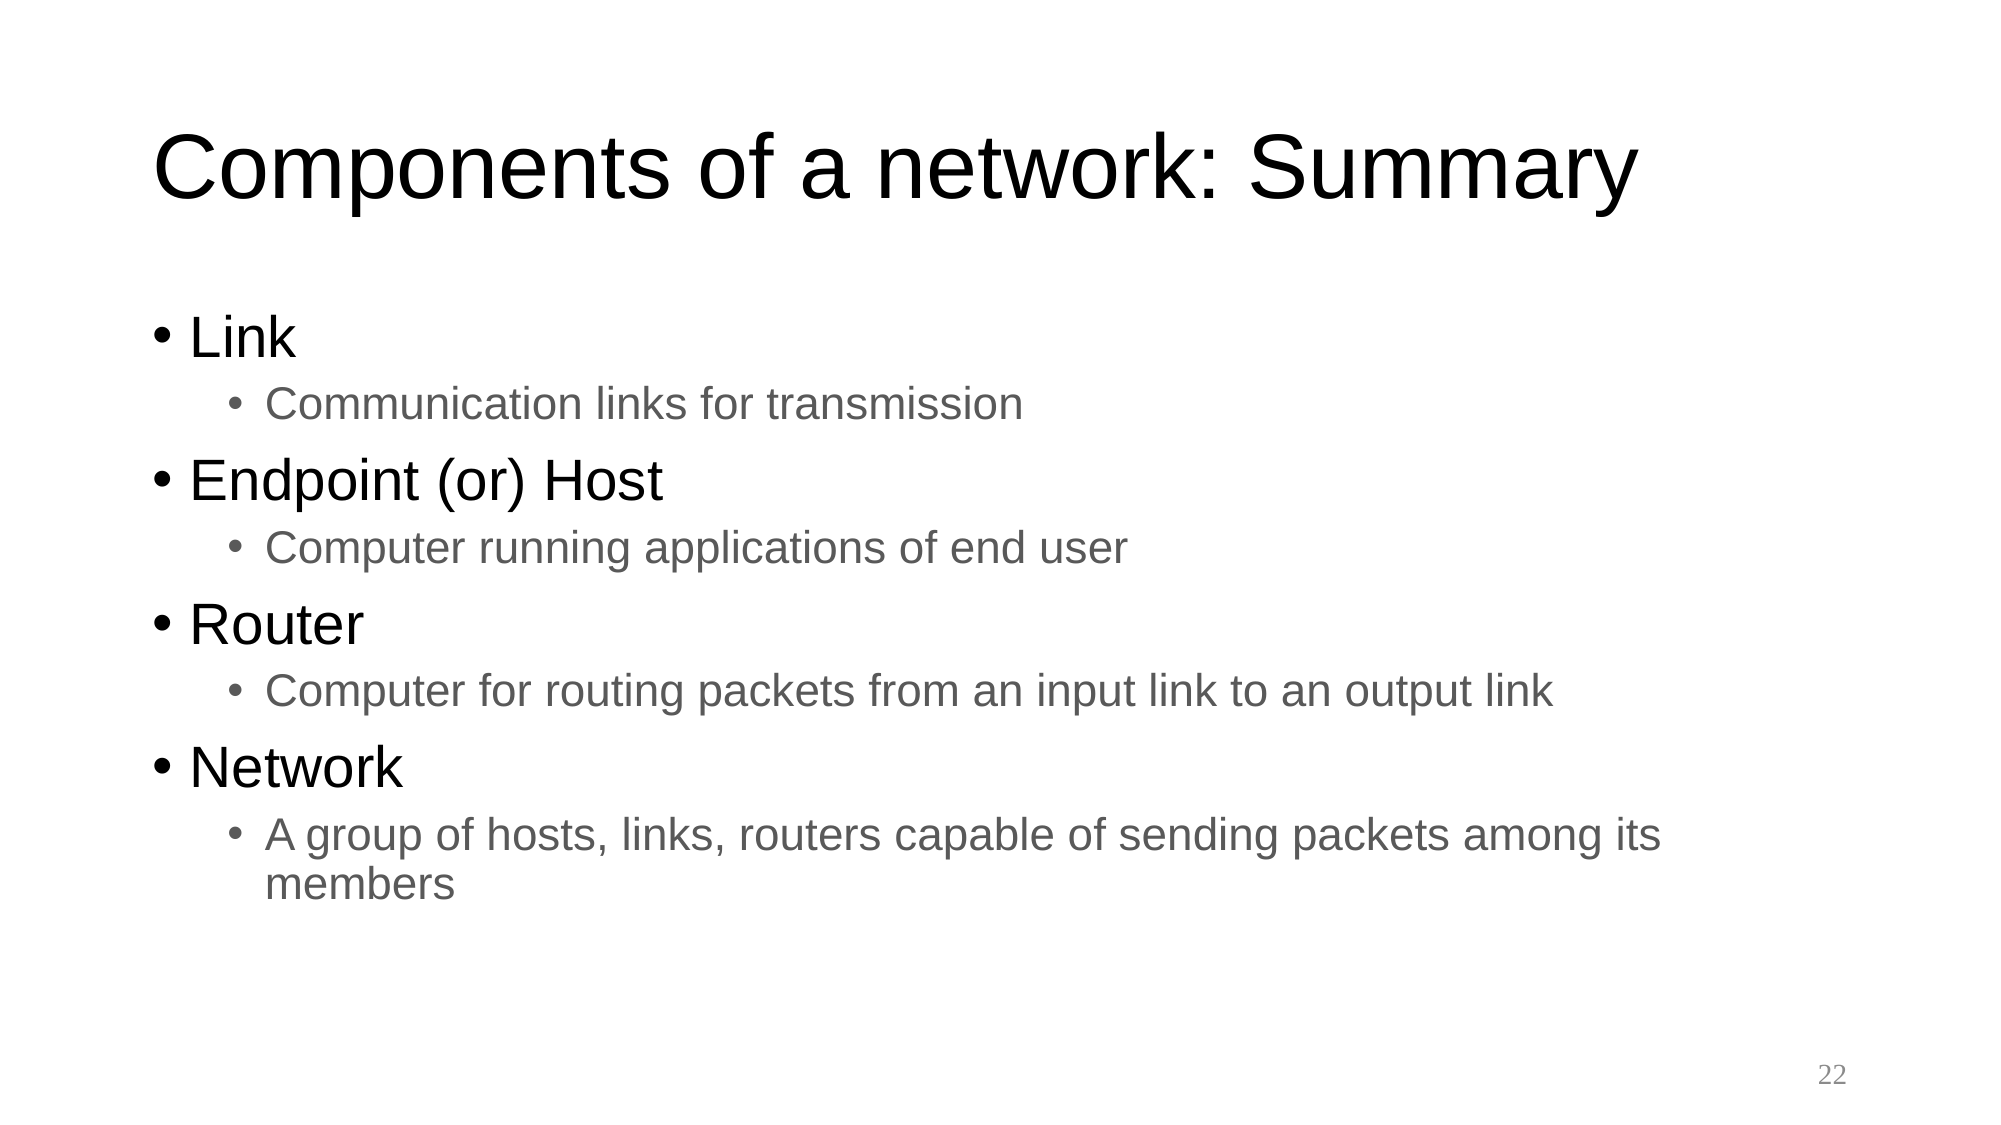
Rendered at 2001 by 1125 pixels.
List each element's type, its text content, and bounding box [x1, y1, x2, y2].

slide_number 22 [1412, 1042, 1863, 1103]
title Components of a network: Summary [137, 59, 1863, 278]
list Link Communication links for transmission Endpoint (or) Host Computer running applications of end user Router Computer for routing packets from an input link to an output link Network A group of hosts, links, routers capable of sending packets among its members [137, 299, 1863, 1103]
